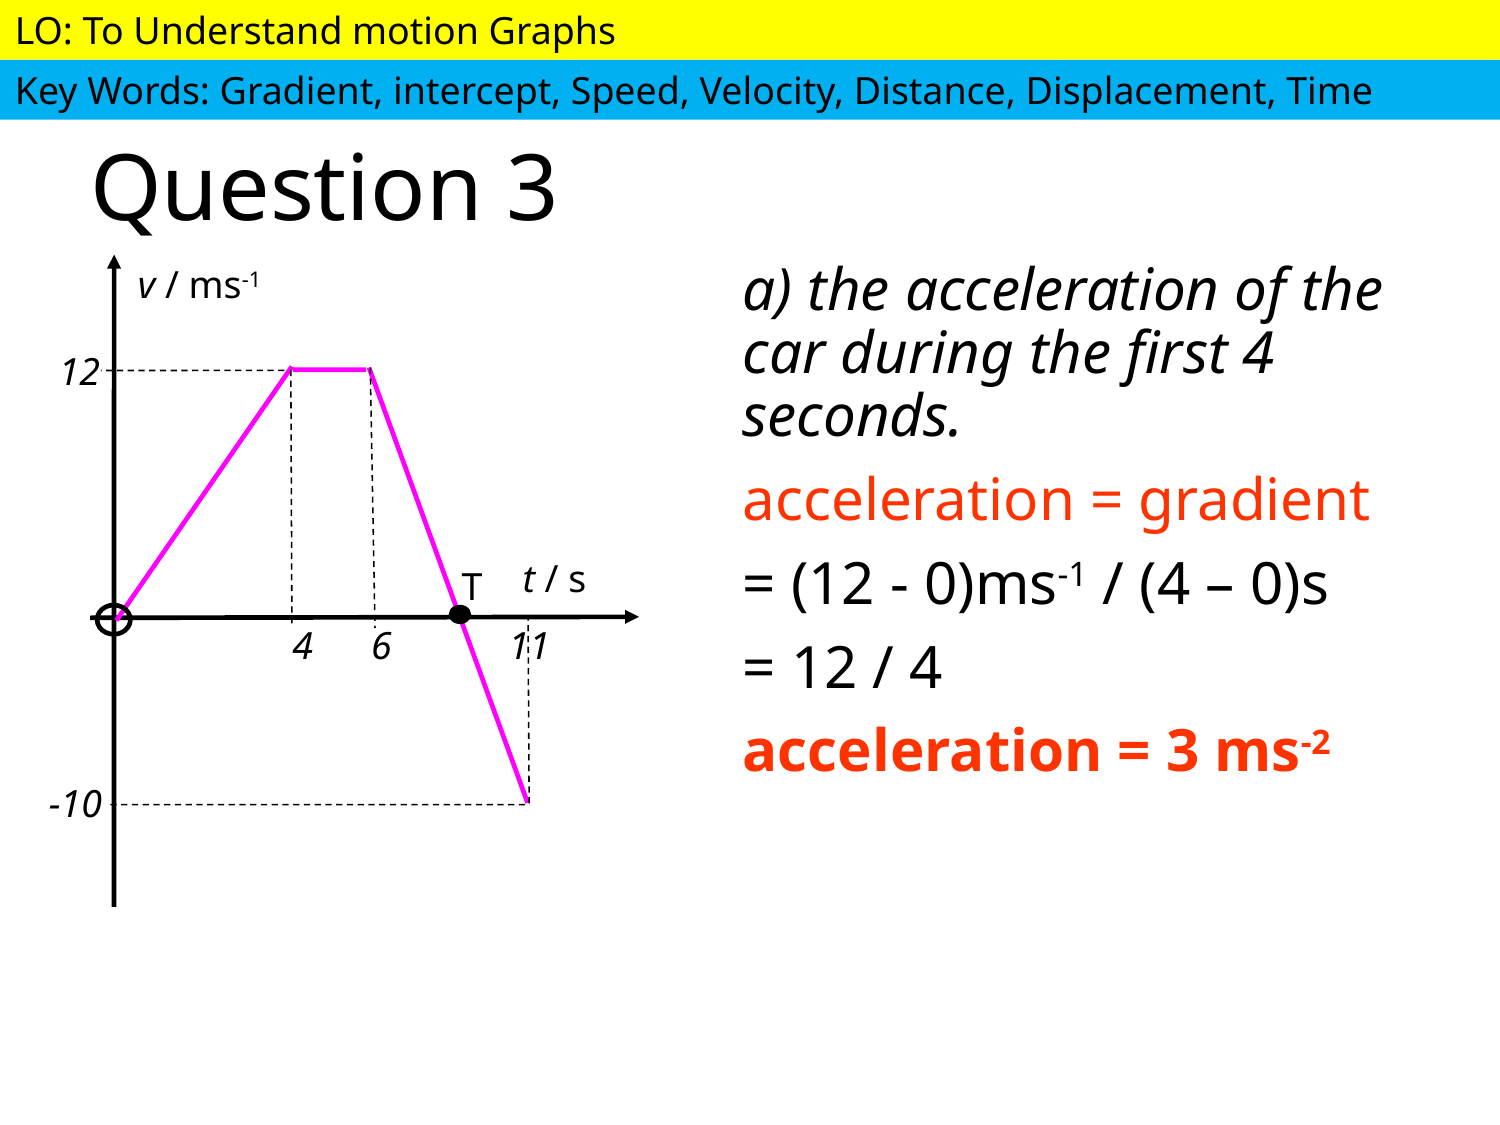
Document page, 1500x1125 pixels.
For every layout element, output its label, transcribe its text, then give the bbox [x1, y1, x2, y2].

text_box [32, 254, 639, 907]
list a) the acceleration of the car during the first 4 seconds. acceleration = gradient = (12 - 0)ms-1 / (4 – 0)s = 12 / 4 acceleration = 3 ms-2 [727, 253, 1440, 1012]
title Question 3 [75, 125, 1425, 256]
